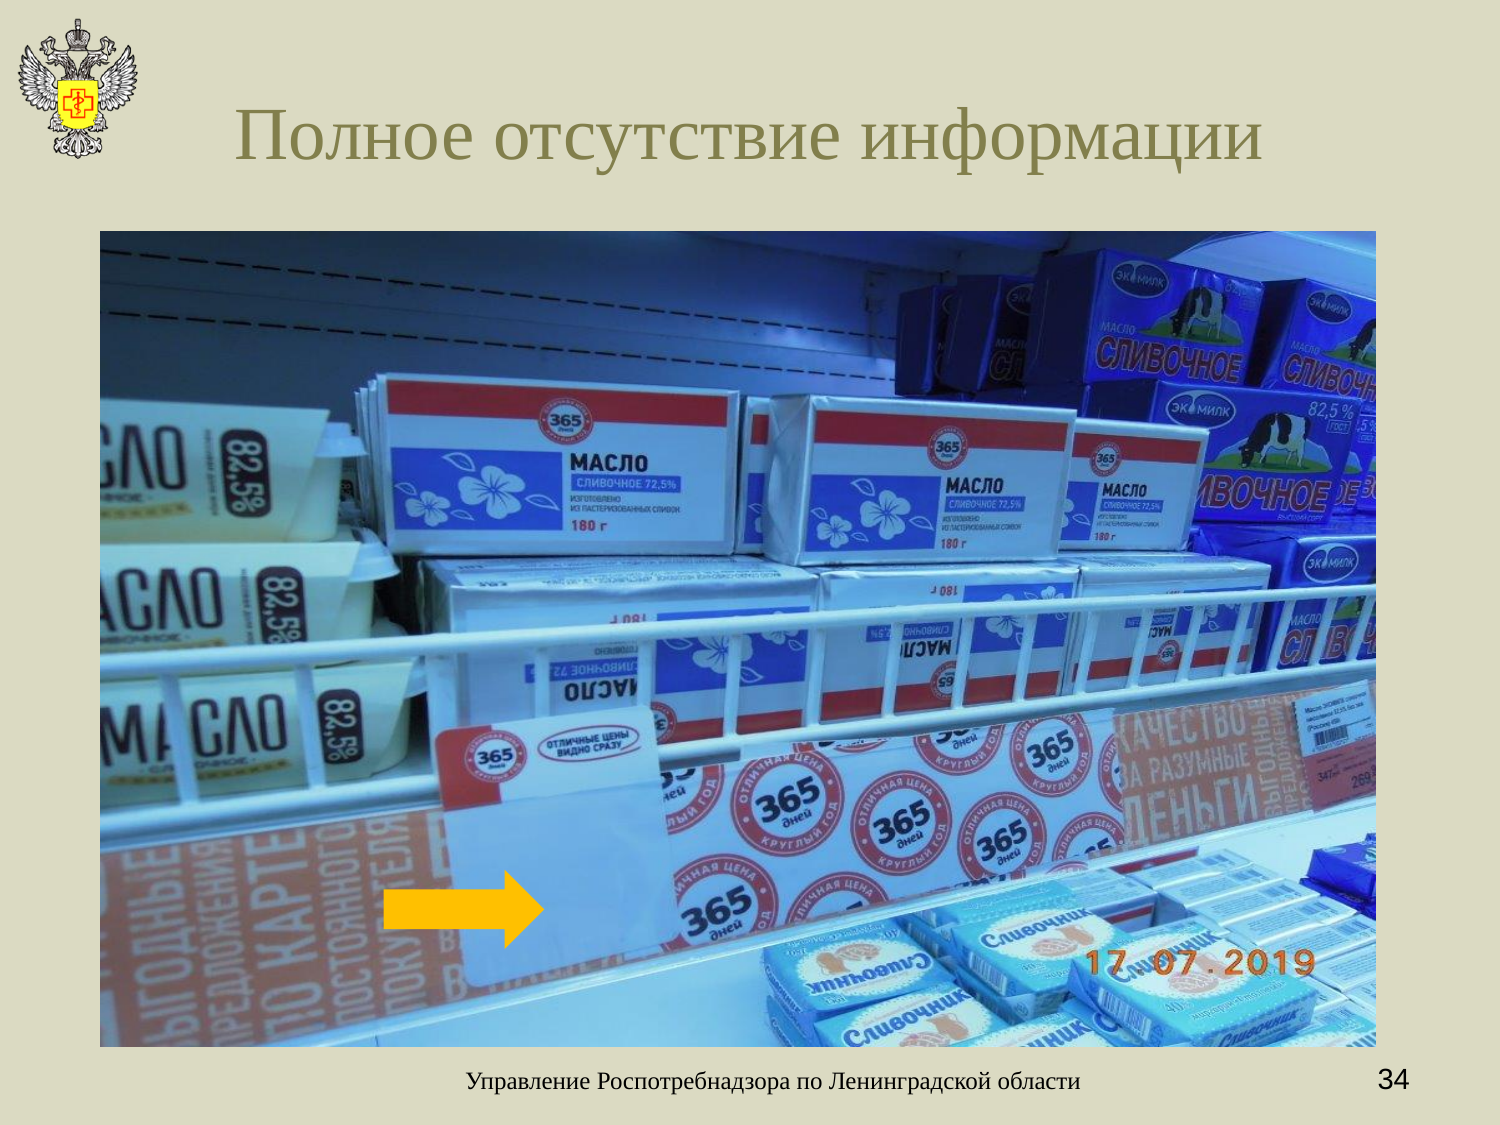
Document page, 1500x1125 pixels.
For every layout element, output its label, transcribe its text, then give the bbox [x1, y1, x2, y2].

picture [17, 18, 138, 159]
footer Управление Роспотребнадзора по Ленинградской области [324, 1058, 1223, 1103]
slide_number 34 [1257, 1046, 1426, 1103]
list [100, 231, 1377, 1047]
title Полное отсутствие информации [74, 62, 1426, 197]
